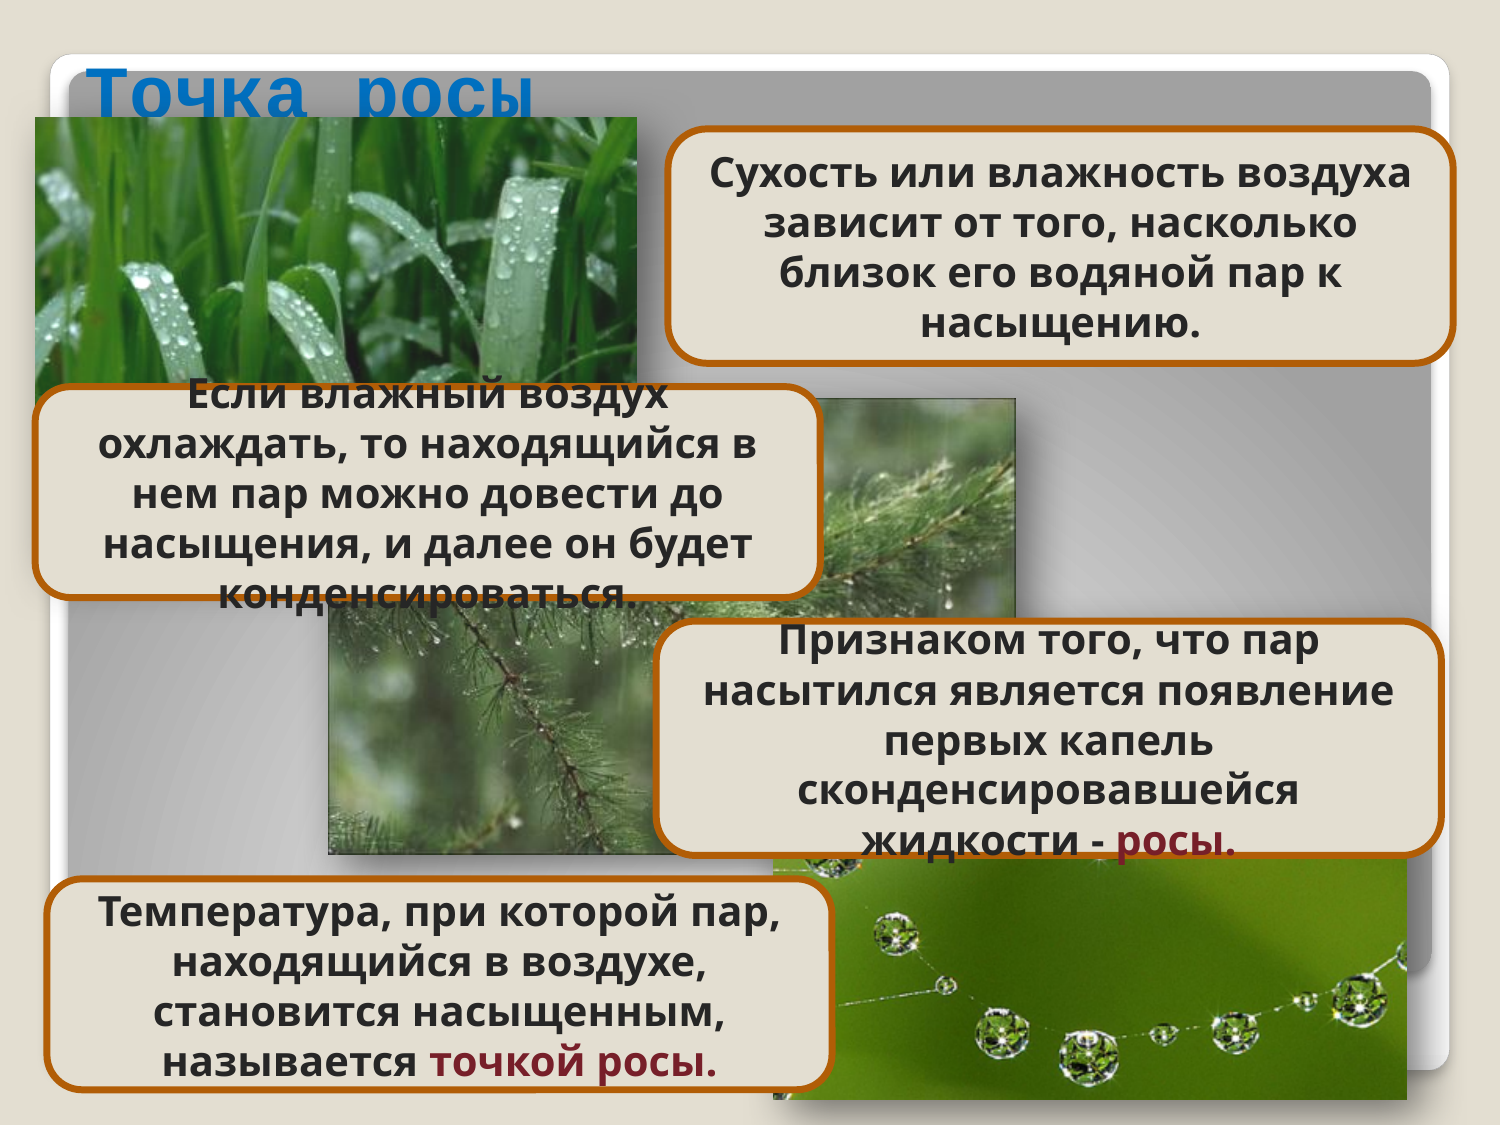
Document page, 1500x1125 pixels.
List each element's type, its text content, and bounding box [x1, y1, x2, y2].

text_box Температура, при которой пар, находящийся в воздухе, становится насыщенным, называется точкой росы. [43, 875, 765, 1094]
title Точка росы [70, 0, 1421, 134]
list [34, 116, 637, 563]
text_box Признаком того, что пар насытился является появление первых капель сконденсировавшейся жидкости - росы. [1023, 617, 1445, 858]
text_box Если влажный воздух охлаждать, то находящийся в нем пар можно довести до насыщения, и далее он будет конденсироваться. [643, 383, 815, 397]
text_box Сухость или влажность воздуха зависит от того, насколько близок его водяной пар к насыщению. [664, 125, 1457, 367]
text_box Если влажный воздух охлаждать, то находящийся в нем пар можно довести до насыщения, и далее он будет конденсироваться. [33, 575, 320, 602]
picture [327, 398, 1407, 1101]
